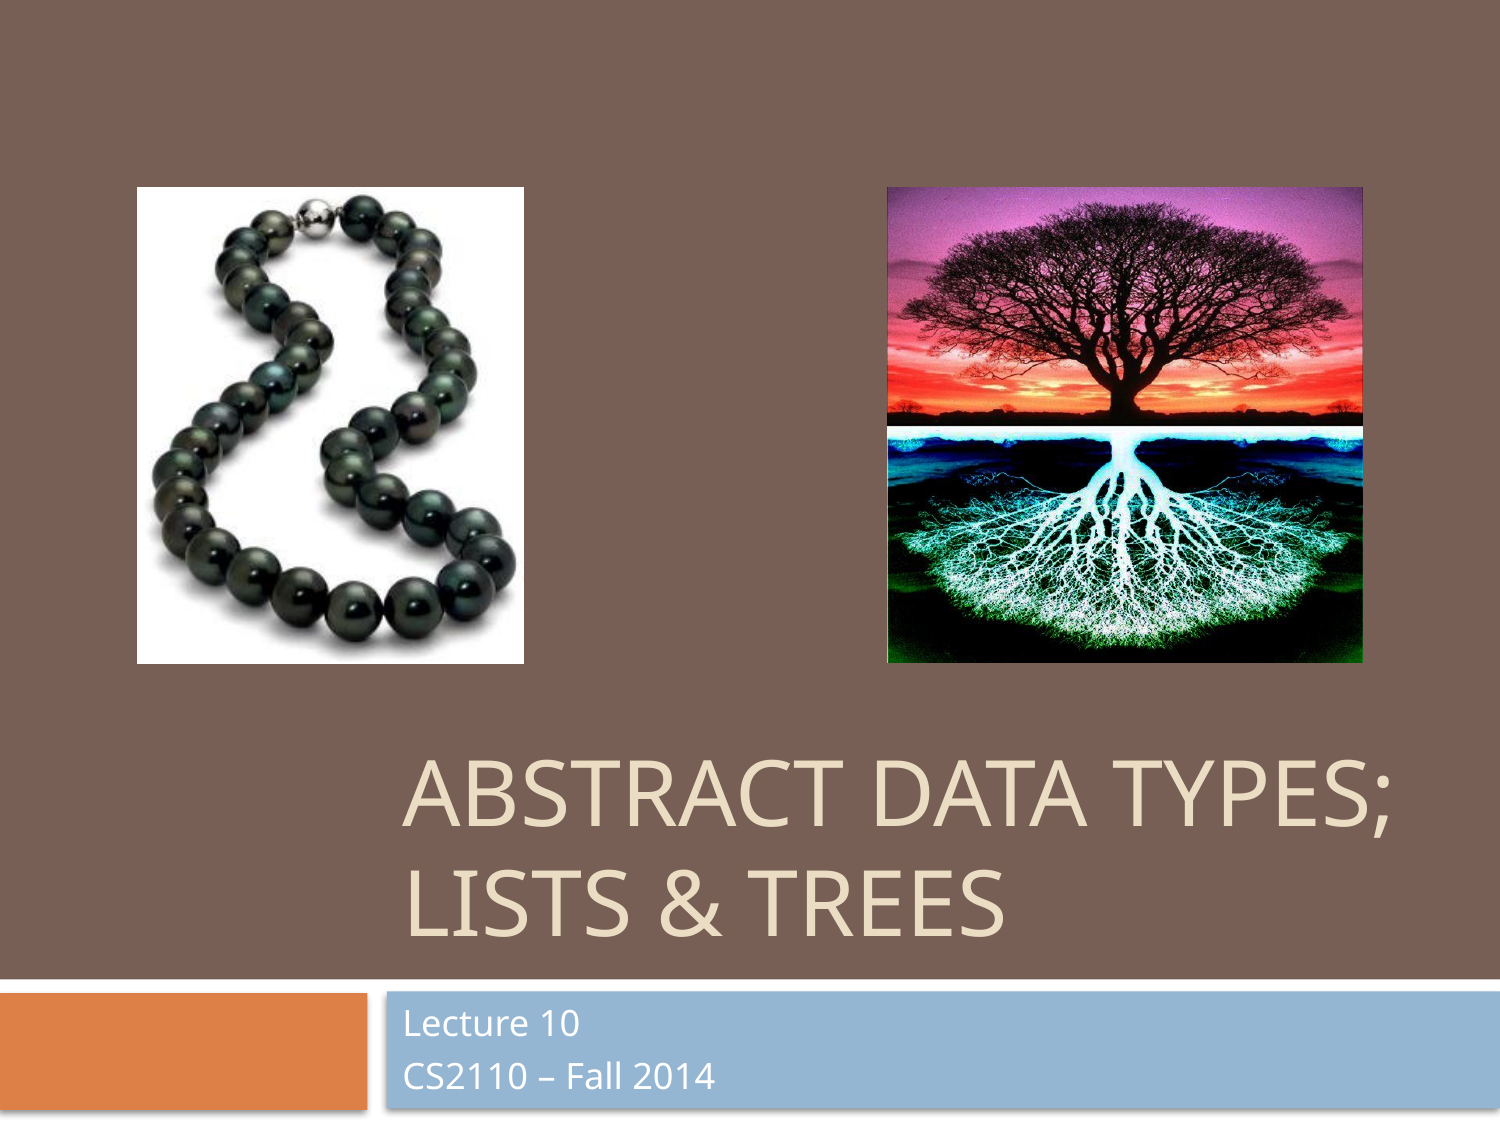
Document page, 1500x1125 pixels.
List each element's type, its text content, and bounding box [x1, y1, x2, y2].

subtitle Lecture 10 CS2110 – Fall 2014 [387, 992, 1488, 1105]
picture [887, 187, 1363, 663]
picture [137, 187, 524, 665]
title Abstract Data Types; lists & trees [387, 662, 1450, 963]
